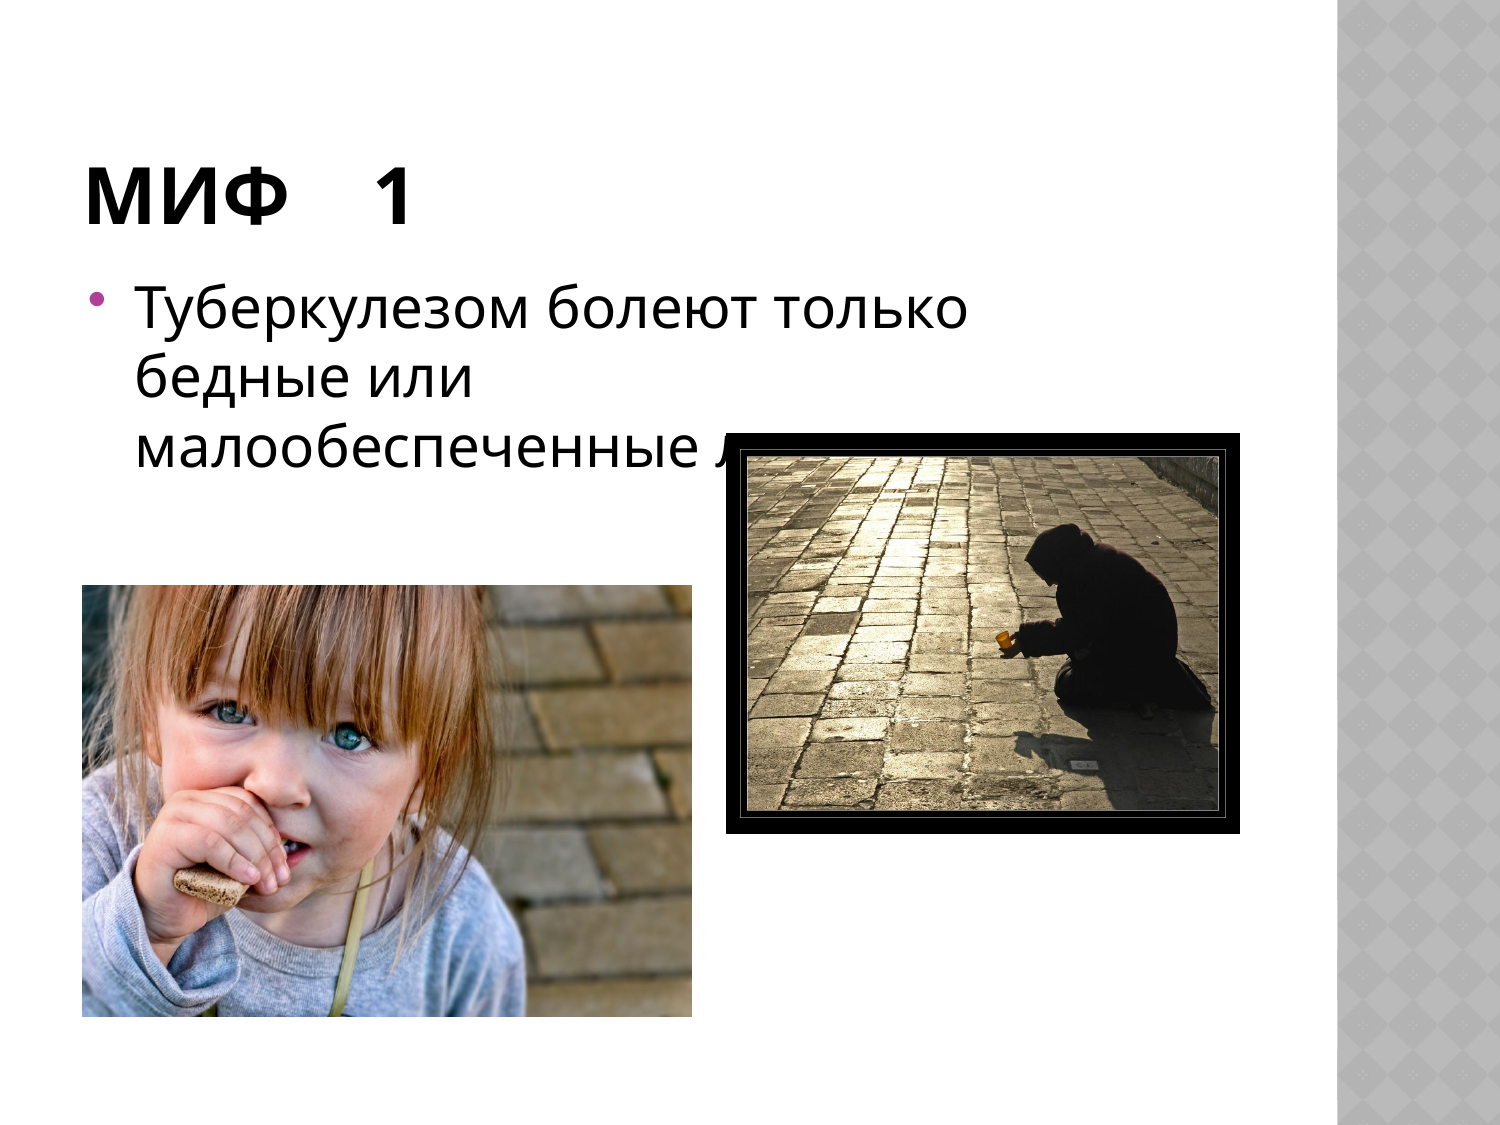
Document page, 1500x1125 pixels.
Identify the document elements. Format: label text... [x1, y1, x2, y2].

list Туберкулезом болеют только бедные или малообеспеченные люди [75, 262, 1067, 1055]
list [726, 433, 1240, 834]
title МИФ 1 [75, 52, 1263, 240]
picture [81, 585, 692, 1017]
